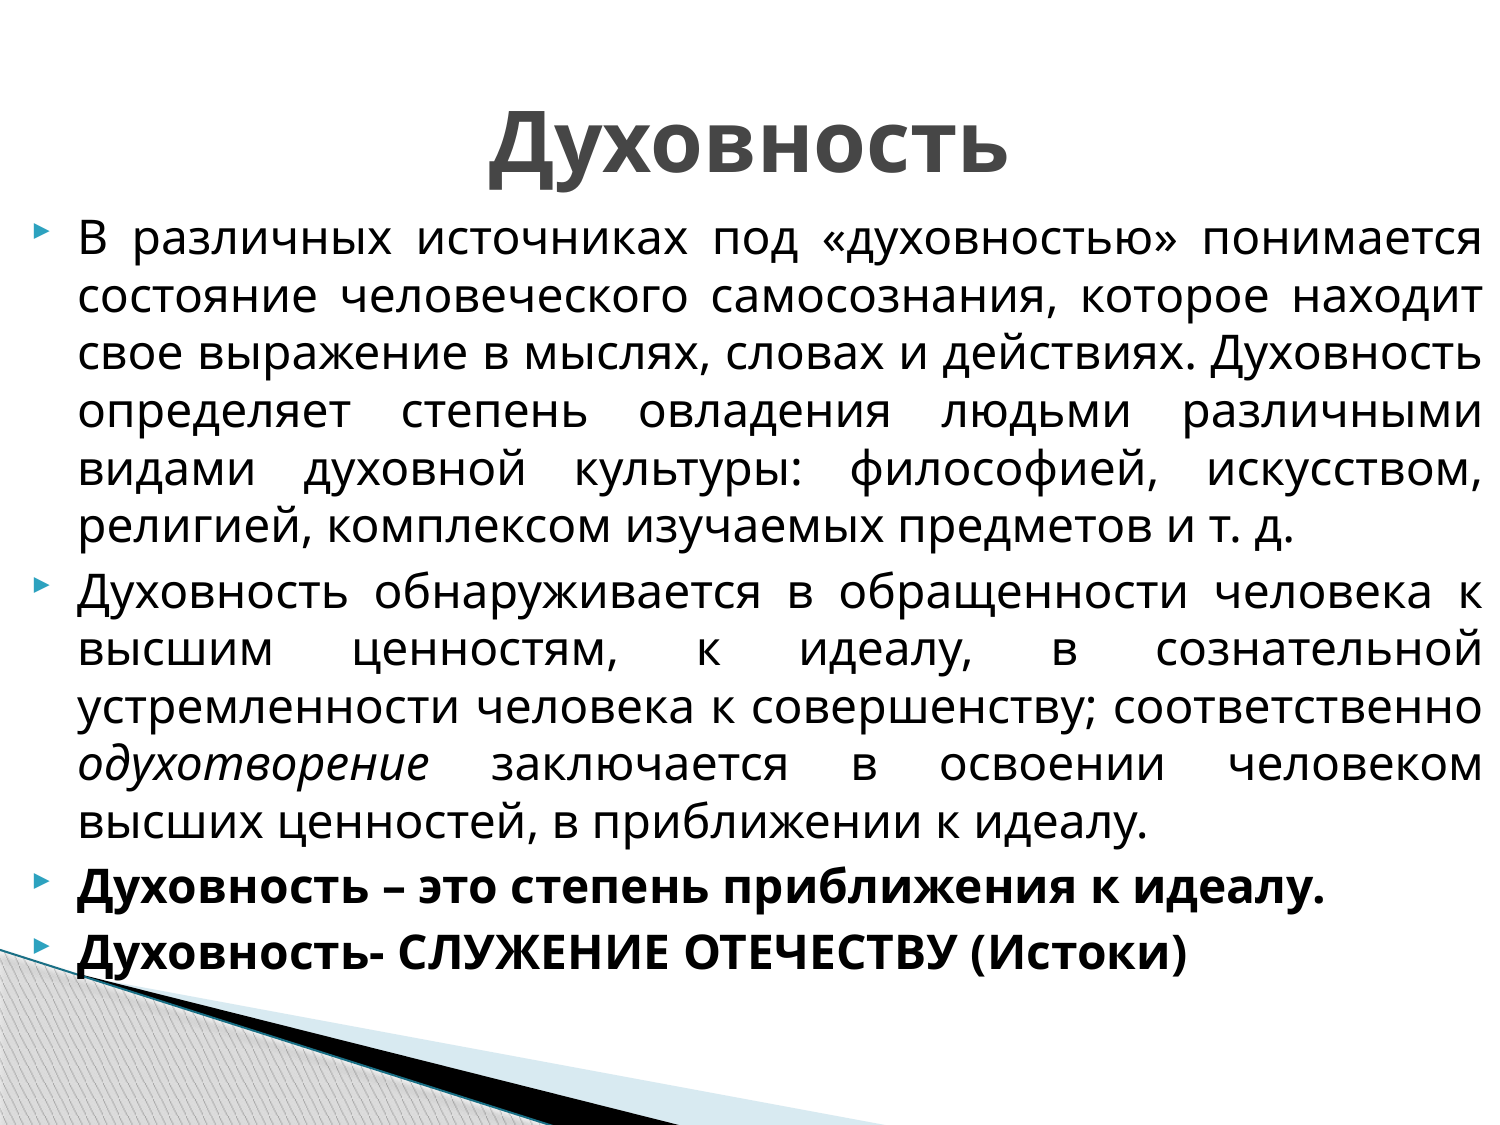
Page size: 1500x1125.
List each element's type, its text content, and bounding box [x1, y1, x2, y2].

title Духовность [75, 45, 1425, 233]
list В различных источниках под «духовностью» понимается состояние человеческого самосознания, которое находит свое выражение в мыслях, словах и действиях. Духовность определяет степень овладения людьми различными видами духовной культуры: философией, искусством, религией, комплексом изучаемых предметов и т. д. Духовность обнаруживается в обращенности человека к высшим ценностям, к идеалу, в сознательной устремленности человека к совершенству; соответственно одухотворение заключается в освоении человеком высших ценностей, в приближении к идеалу. Духовность – это степень приближения к идеалу. Духовность- СЛУЖЕНИЕ ОТЕЧЕСТВУ (Истоки) [0, 199, 1500, 1020]
